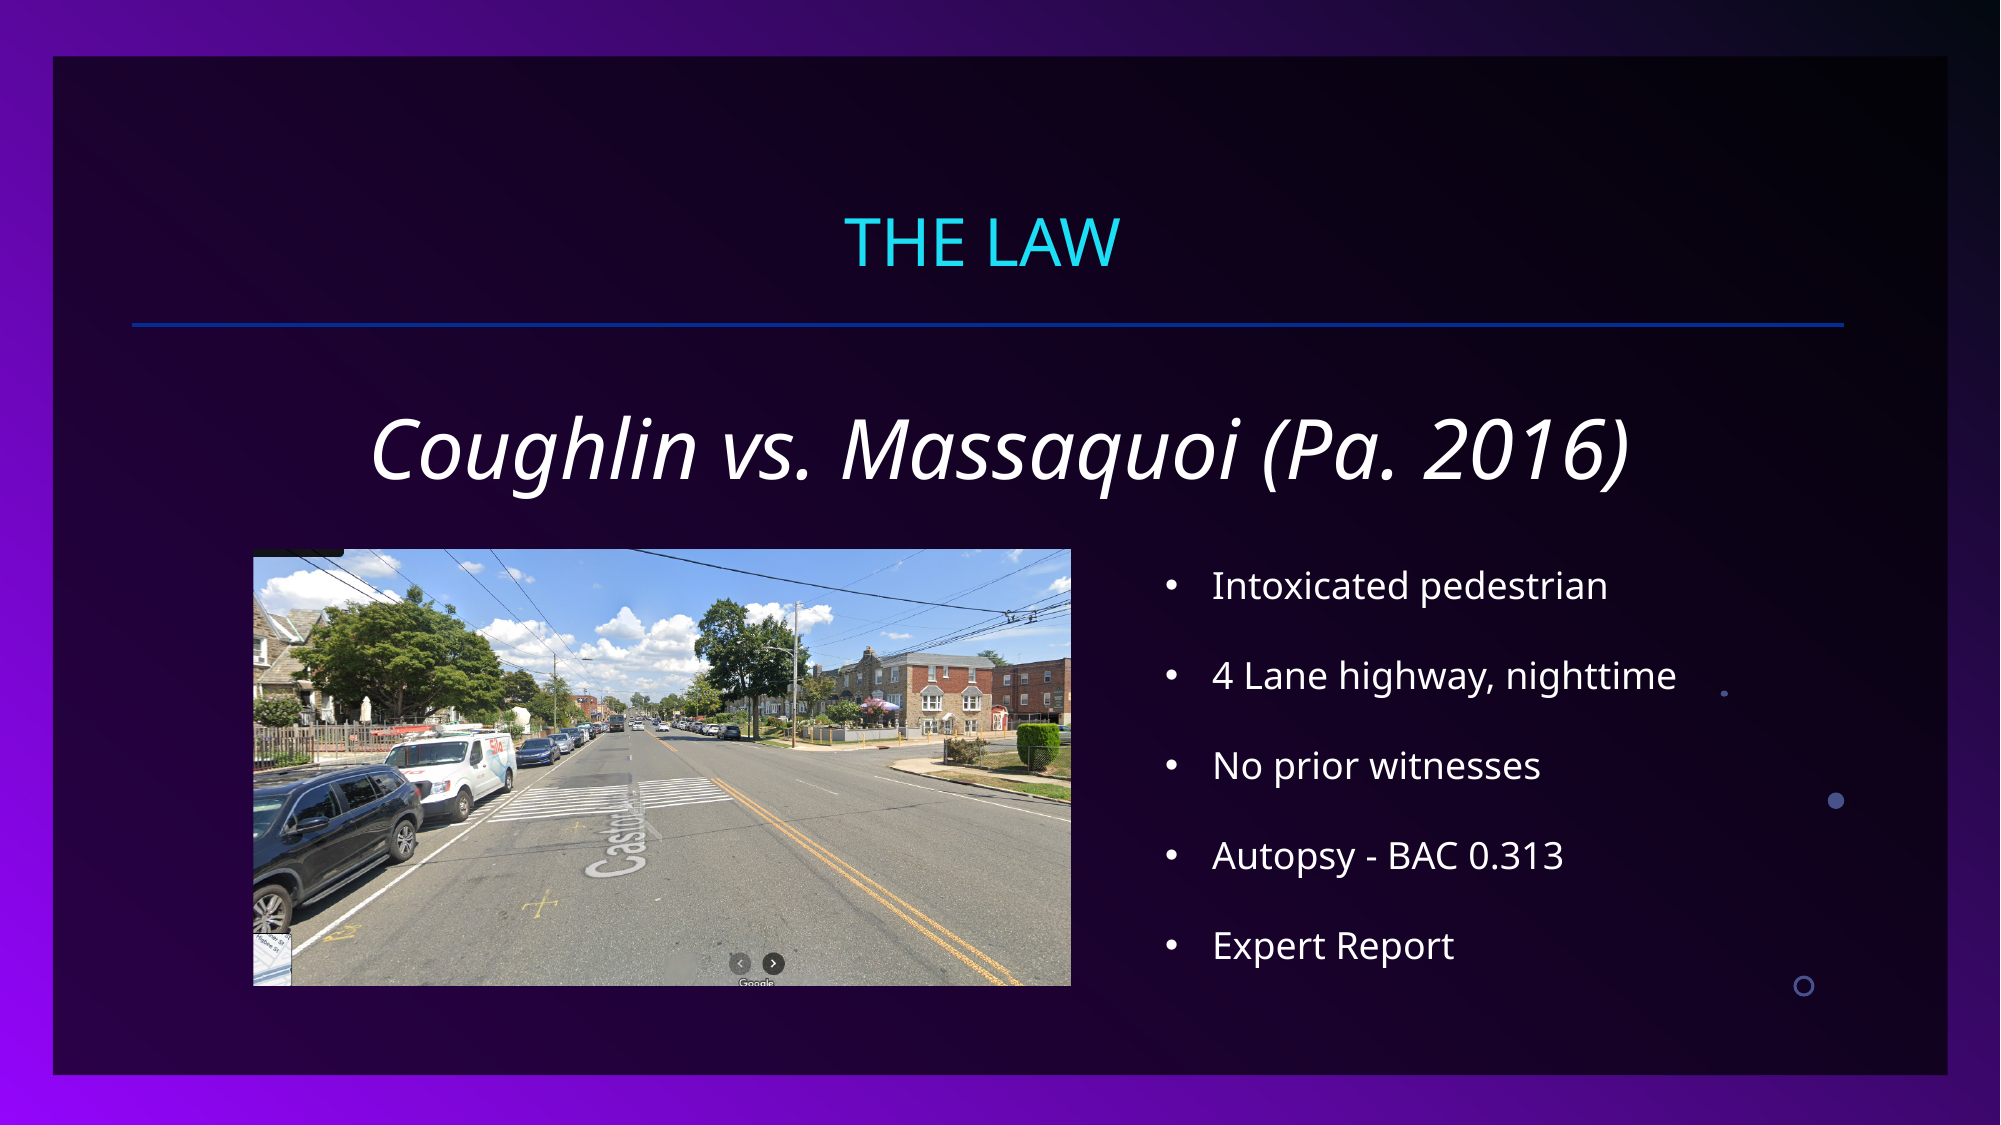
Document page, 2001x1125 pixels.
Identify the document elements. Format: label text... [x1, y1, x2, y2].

text_box Intoxicated pedestrian 4 Lane highway, nighttime No prior witnesses Autopsy - BAC 0.313 Expert Report [1150, 554, 1747, 975]
picture [253, 549, 1071, 986]
list Coughlin vs. Massaquoi (Pa. 2016) [320, 368, 1680, 489]
title THE LAW [121, 70, 1845, 289]
